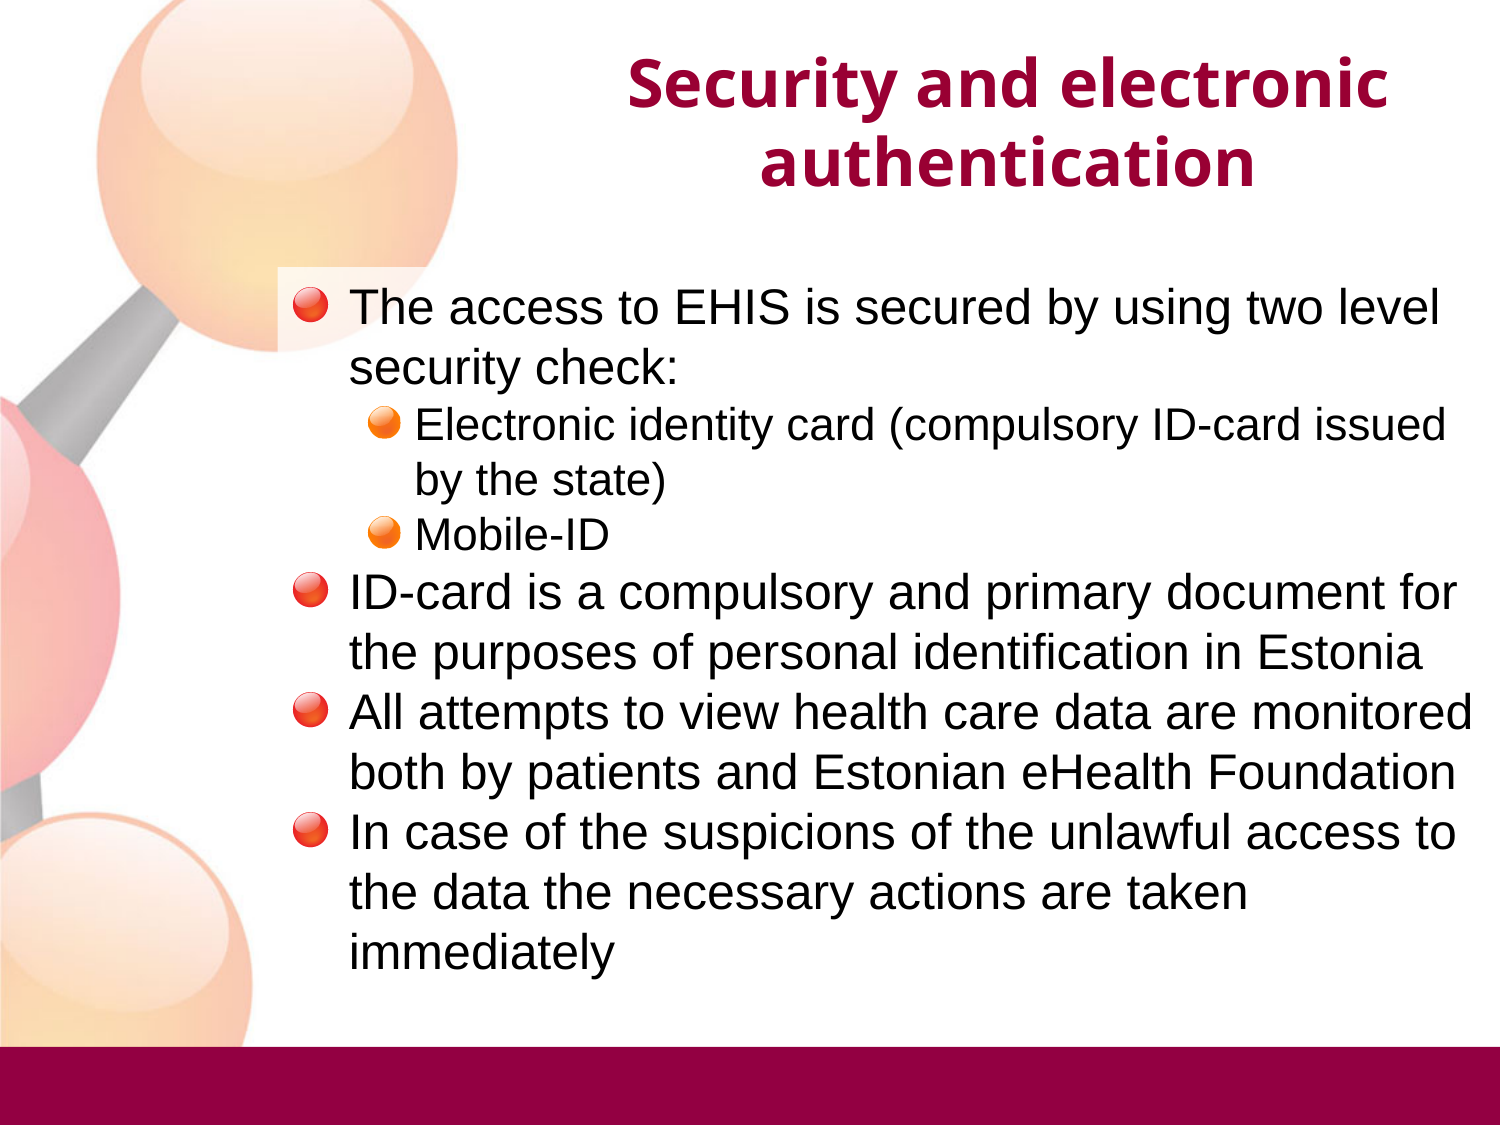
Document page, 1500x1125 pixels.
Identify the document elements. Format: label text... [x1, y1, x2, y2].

list The access to EHIS is secured by using two level security check: Electronic identity card (compulsory ID-card issued by the state) Mobile-ID ID-card is a compulsory and primary document for the purposes of personal identification in Estonia All attempts to view health care data are monitored both by patients and Estonian eHealth Foundation In case of the suspicions of the unlawful access to the data the necessary actions are taken immediately [277, 266, 1500, 1012]
picture [292, 572, 329, 608]
picture [292, 287, 329, 323]
picture [292, 692, 329, 728]
text_box Security and electronic authentication [517, 44, 1500, 197]
picture [367, 406, 401, 439]
picture [292, 812, 329, 848]
picture [0, 0, 1500, 1046]
picture [367, 516, 401, 549]
